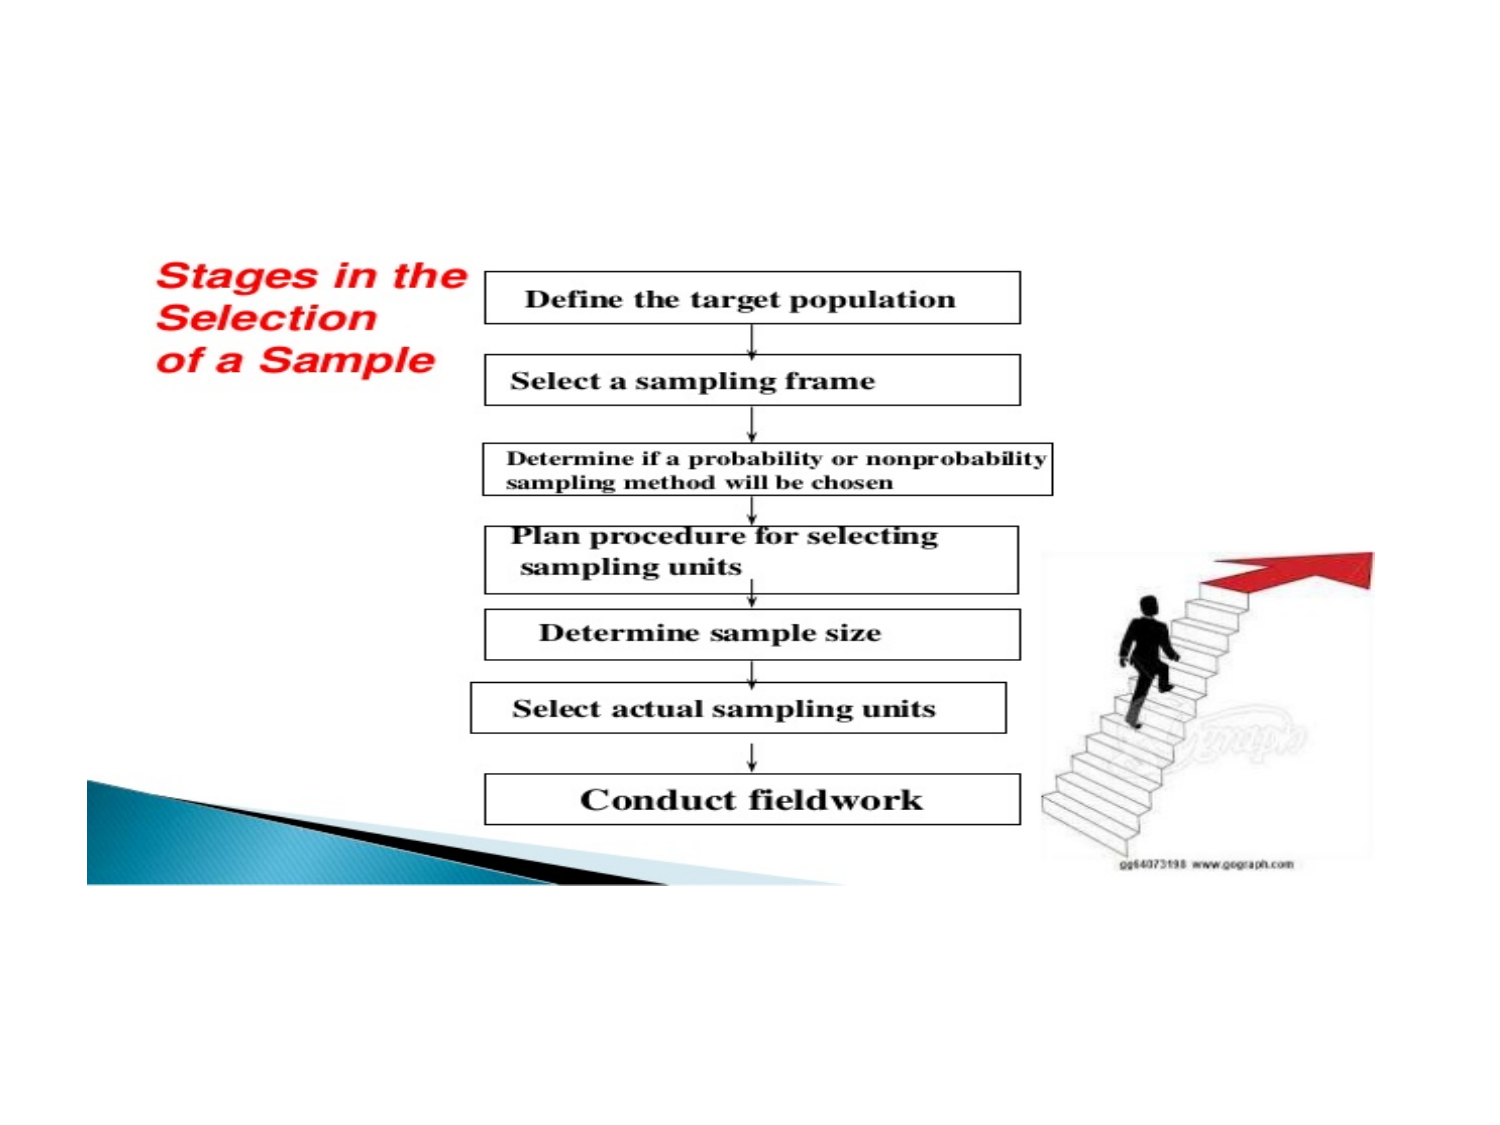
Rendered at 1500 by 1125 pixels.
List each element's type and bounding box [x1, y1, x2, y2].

picture [87, 212, 1376, 887]
